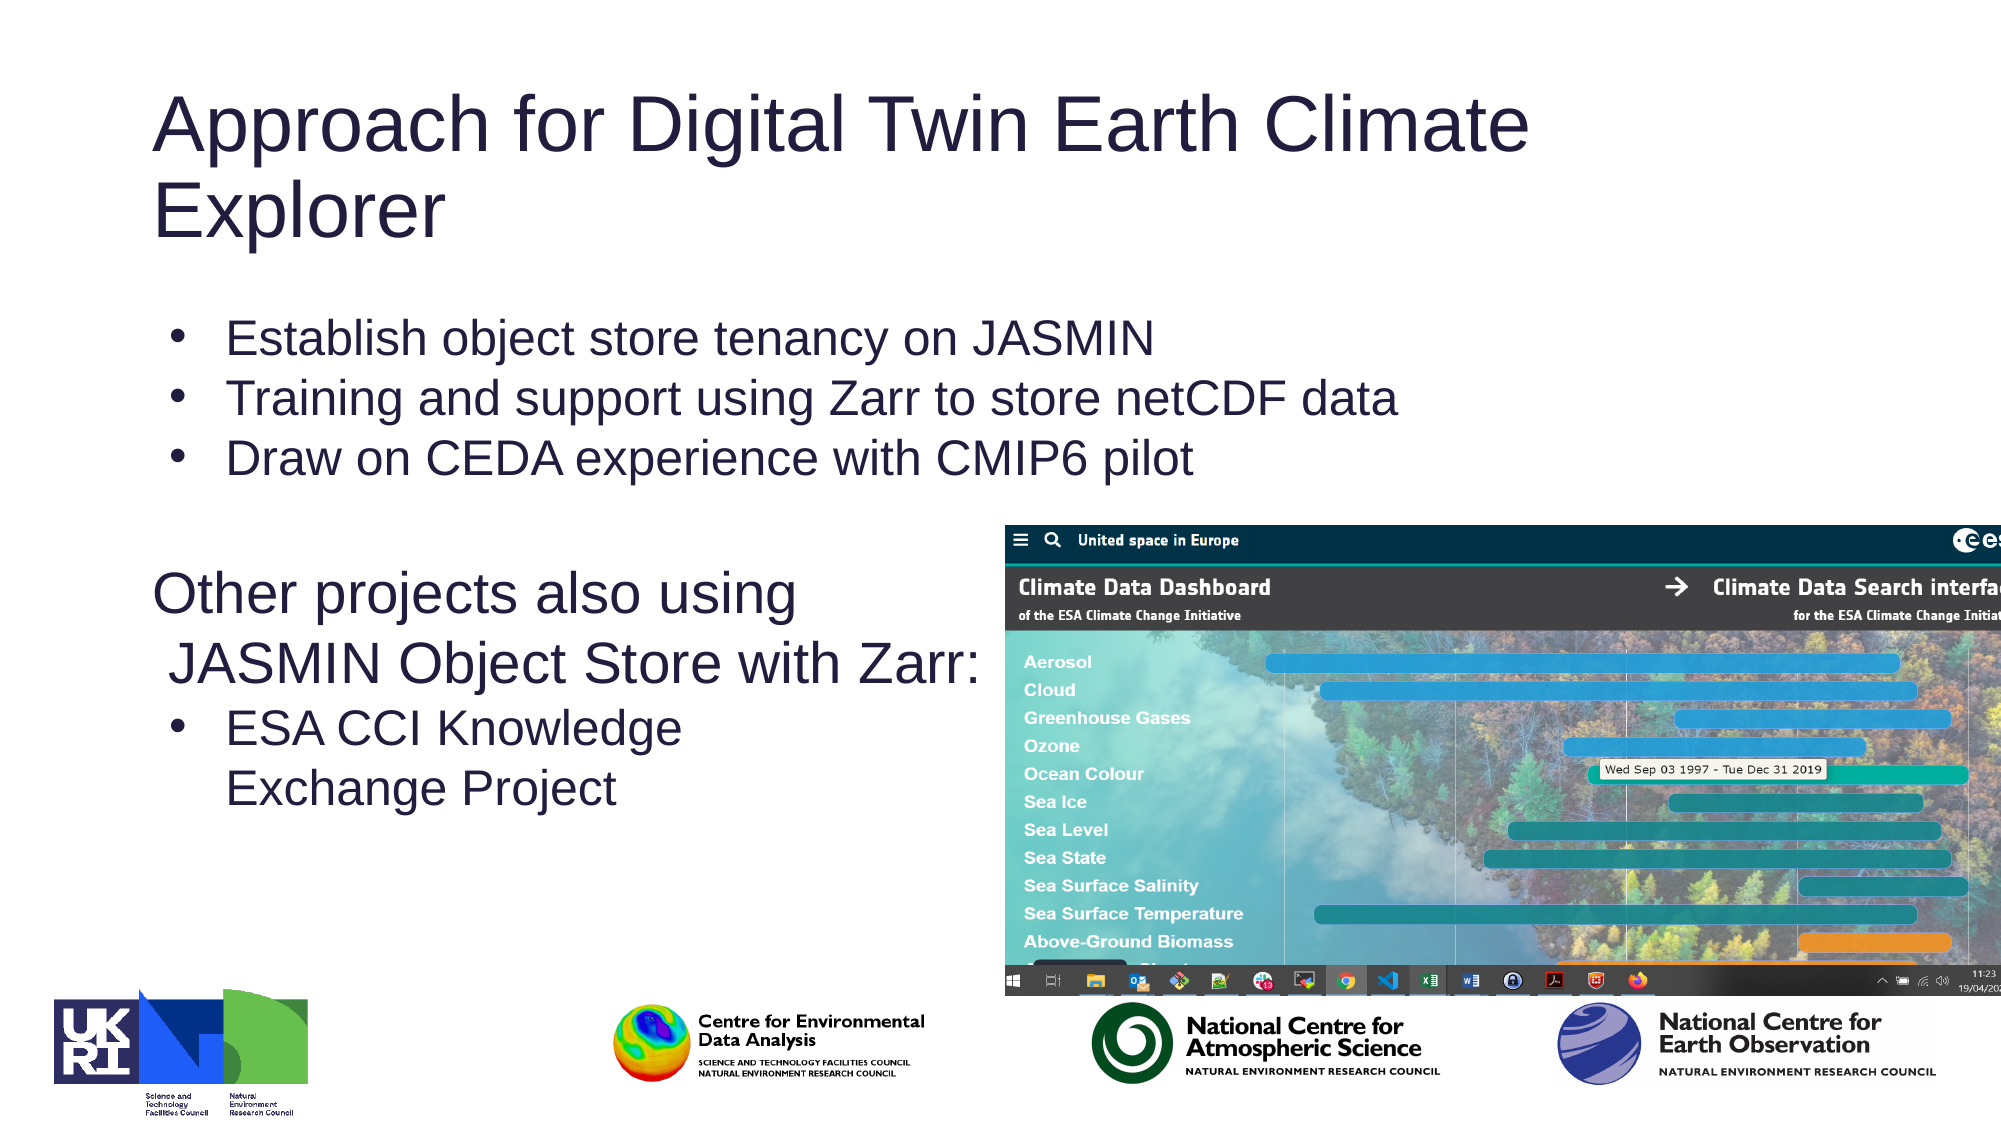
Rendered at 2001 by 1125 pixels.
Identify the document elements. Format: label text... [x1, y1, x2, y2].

picture [606, 998, 937, 1087]
picture [1209, 538, 1220, 545]
title Approach for Digital Twin Earth Climate Explorer [137, 59, 1863, 278]
picture [1004, 564, 2001, 1087]
picture [1108, 538, 1114, 545]
picture [1117, 535, 1123, 545]
picture [1223, 538, 1229, 548]
picture [1079, 535, 1086, 545]
picture [1161, 538, 1167, 545]
picture [1147, 538, 1159, 545]
picture [1954, 529, 1977, 552]
picture [1045, 533, 1060, 547]
list Establish object store tenancy on JASMIN Training and support using Zarr to store netCDF data Draw on CEDA experience with CMIP6 pilot Other projects also using JASMIN Object Store with Zarr: ESA CCI Knowledge Exchange Project [137, 298, 1863, 955]
picture [1179, 538, 1185, 545]
picture [1983, 534, 1996, 547]
picture [1232, 538, 1238, 545]
picture [1192, 535, 1198, 545]
picture [1139, 538, 1144, 548]
picture [34, 982, 315, 1125]
